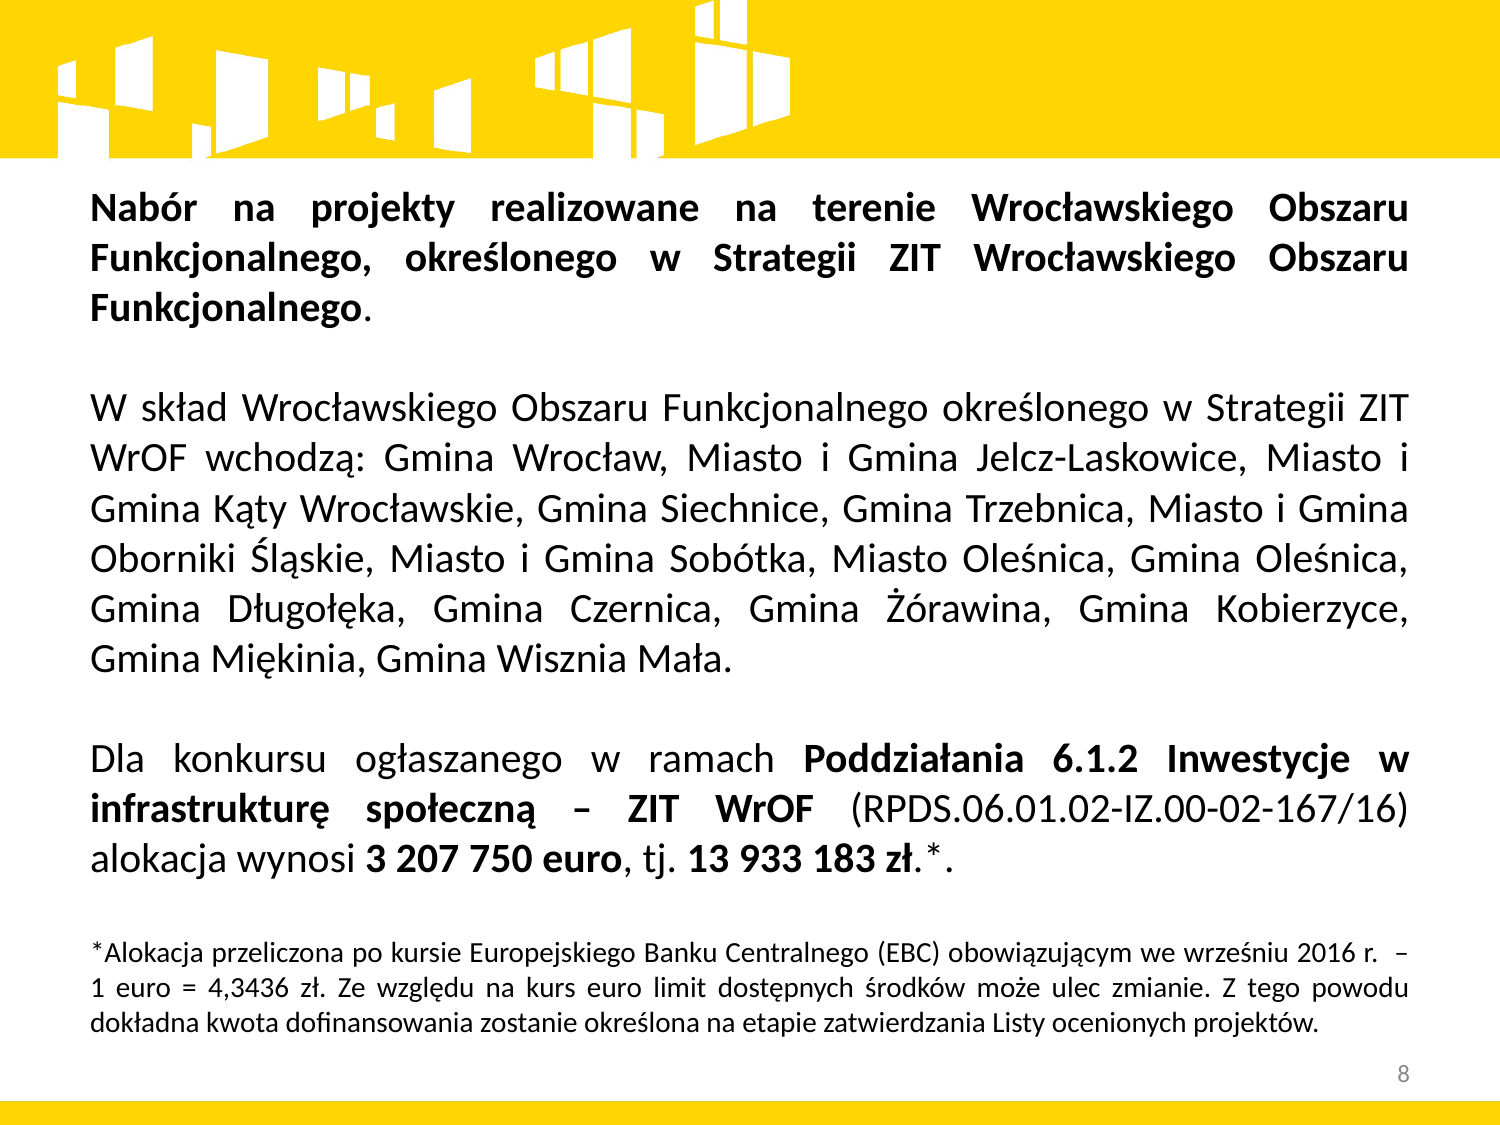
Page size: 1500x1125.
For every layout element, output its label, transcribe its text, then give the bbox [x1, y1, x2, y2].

list Nabór na projekty realizowane na terenie Wrocławskiego Obszaru Funkcjonalnego, określonego w Strategii ZIT Wrocławskiego Obszaru Funkcjonalnego. W skład Wrocławskiego Obszaru Funkcjonalnego określonego w Strategii ZIT WrOF wchodzą: Gmina Wrocław, Miasto i Gmina Jelcz-Laskowice, Miasto i Gmina Kąty Wrocławskie, Gmina Siechnice, Gmina Trzebnica, Miasto i Gmina Oborniki Śląskie, Miasto i Gmina Sobótka, Miasto Oleśnica, Gmina Oleśnica, Gmina Długołęka, Gmina Czernica, Gmina Żórawina, Gmina Kobierzyce, Gmina Miękinia, Gmina Wisznia Mała. Dla konkursu ogłaszanego w ramach Poddziałania 6.1.2 Inwestycje w infrastrukturę społeczną – ZIT WrOF (RPDS.06.01.02-IZ.00-02-167/16) alokacja wynosi 3 207 750 euro, tj. 13 933 183 zł.*. *Alokacja przeliczona po kursie Europejskiego Banku Centralnego (EBC) obowiązującym we wrześniu 2016 r. – 1 euro = 4,3436 zł. Ze względu na kurs euro limit dostępnych środków może ulec zmianie. Z tego powodu dokładna kwota dofinansowania zostanie określona na etapie zatwierdzania Listy ocenionych projektów. [74, 172, 1426, 1107]
slide_number 8 [1074, 1042, 1425, 1103]
picture [0, 0, 1500, 1125]
